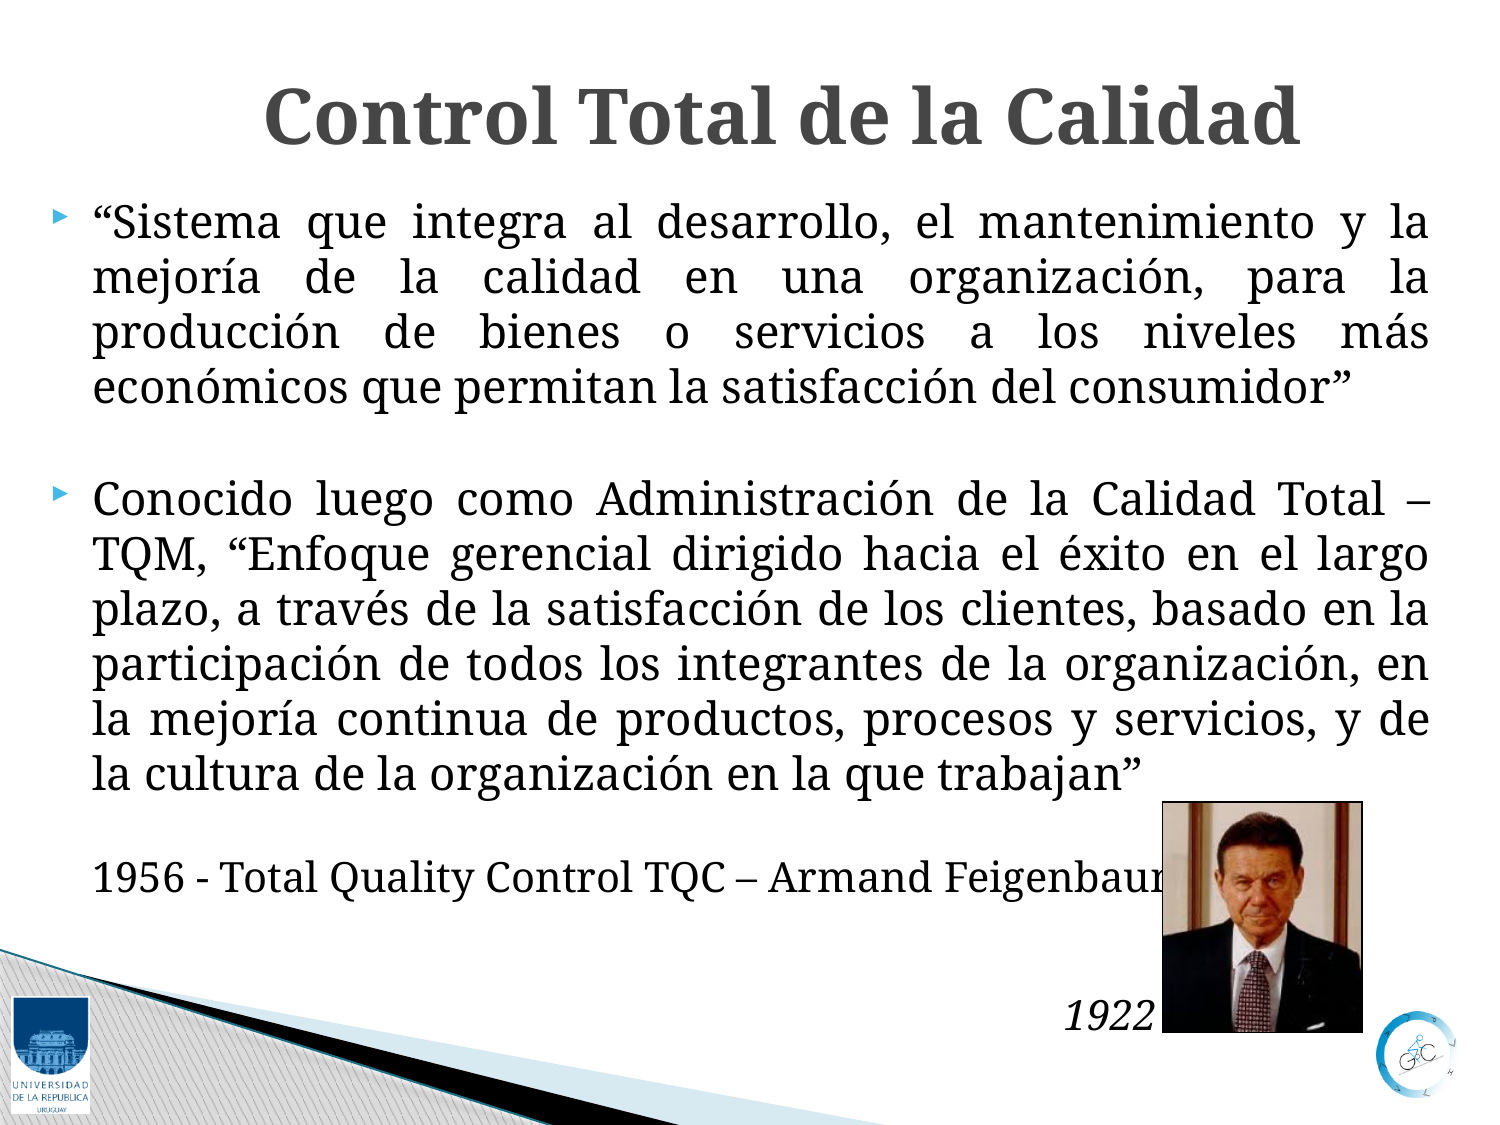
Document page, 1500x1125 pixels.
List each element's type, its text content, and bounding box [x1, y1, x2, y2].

title Control Total de la Calidad [123, 42, 1441, 185]
picture [1376, 1011, 1458, 1098]
text_box 1922 [1048, 981, 1172, 1046]
list “Sistema que integra al desarrollo, el mantenimiento y la mejoría de la calidad en una organización, para la producción de bienes o servicios a los niveles más económicos que permitan la satisfacción del consumidor” Conocido luego como Administración de la Calidad Total – TQM, “Enfoque gerencial dirigido hacia el éxito en el largo plazo, a través de la satisfacción de los clientes, basado en la participación de todos los integrantes de la organización, en la mejoría continua de productos, procesos y servicios, y de la cultura de la organización en la que trabajan” 1956 - Total Quality Control TQC – Armand Feigenbaum [17, 185, 1447, 965]
picture [11, 996, 90, 1114]
picture [1163, 802, 1362, 1032]
